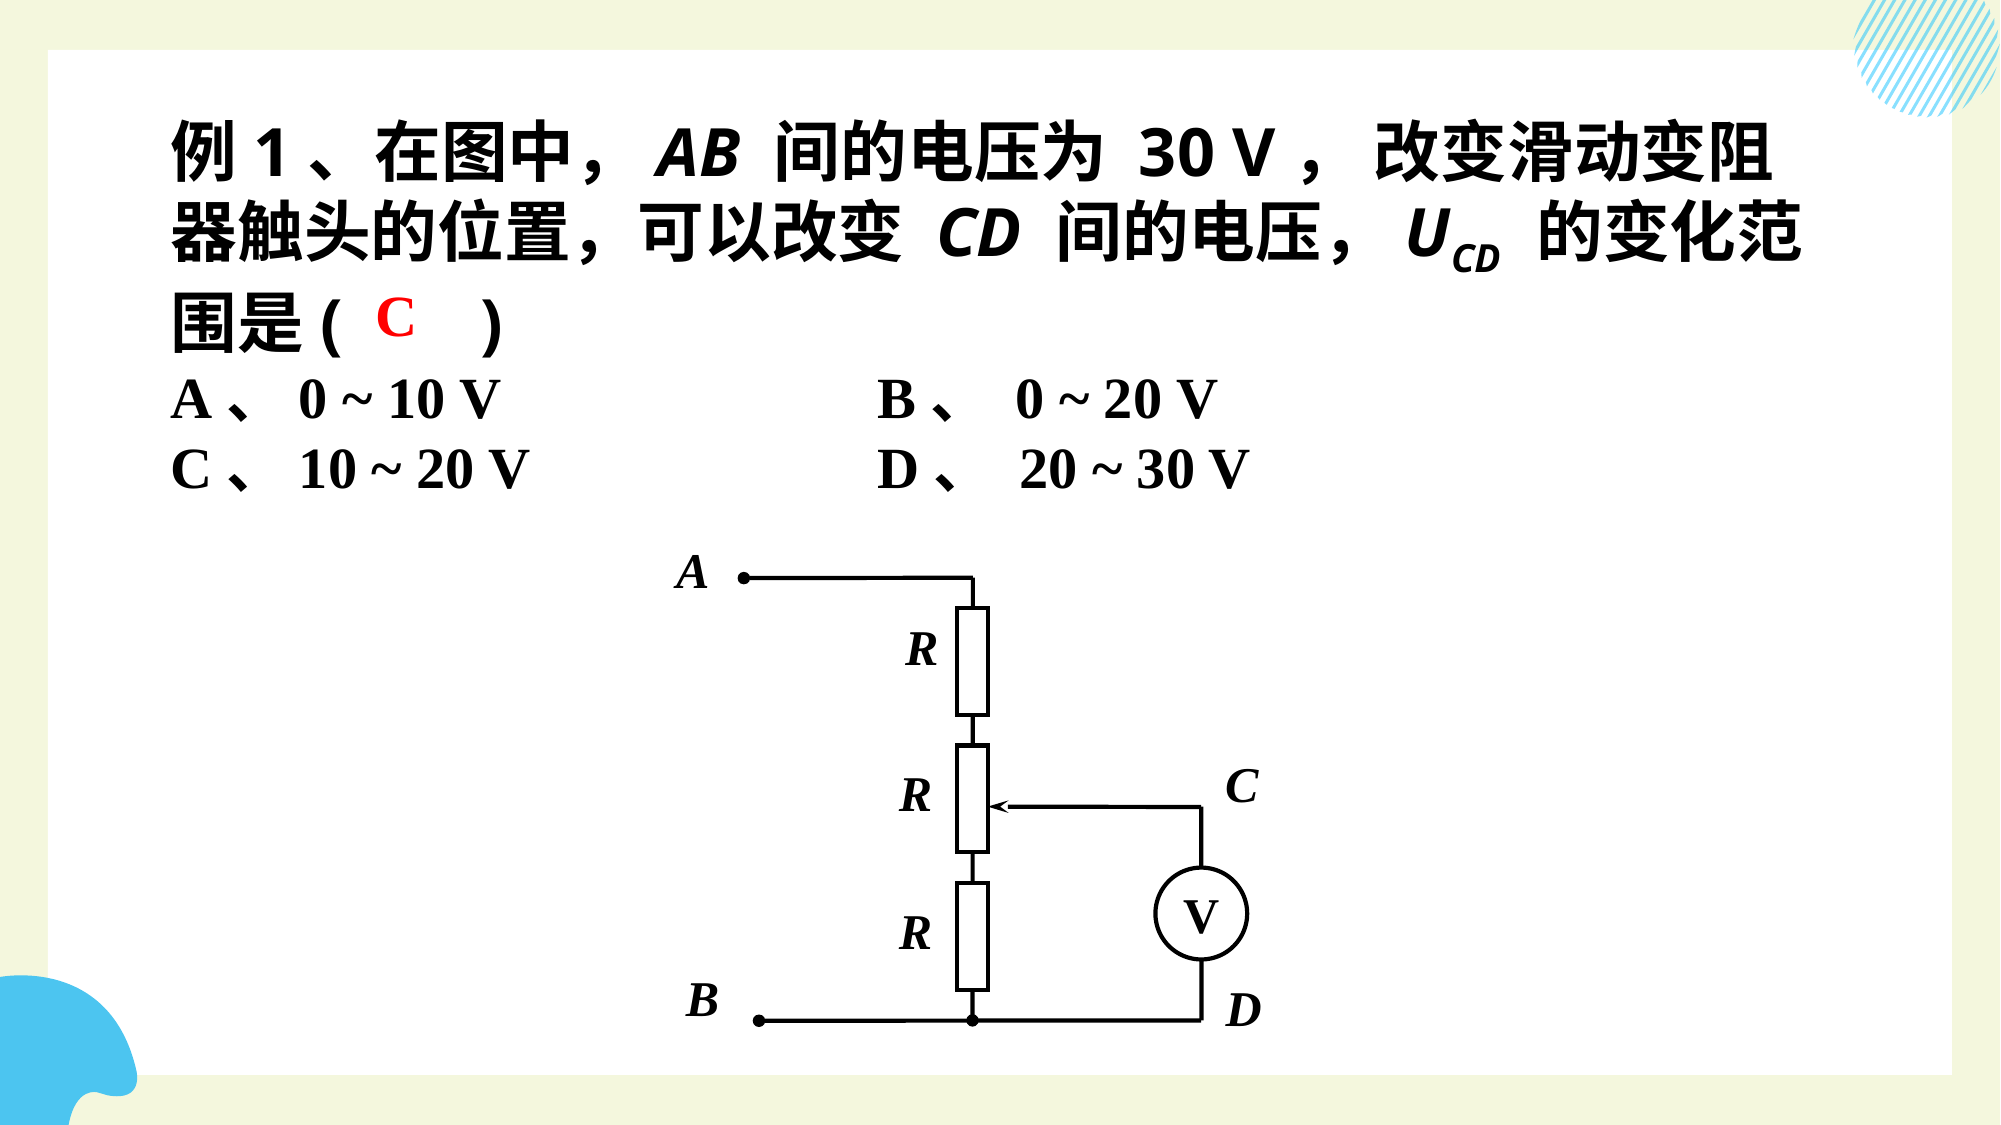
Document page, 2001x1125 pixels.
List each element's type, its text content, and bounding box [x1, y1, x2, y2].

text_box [652, 531, 1287, 1067]
text_box C [361, 270, 464, 355]
text_box 例1、在图中，AB 间的电压为 30 V， 改变滑动变阻器触头的位置，可以改变 CD 间的电压，UCD 的变化范围是( ) A、0 ~ 10 V B、 0 ~ 20 V C、10 ~ 20 V D、 20 ~ 30 V [155, 102, 1845, 508]
